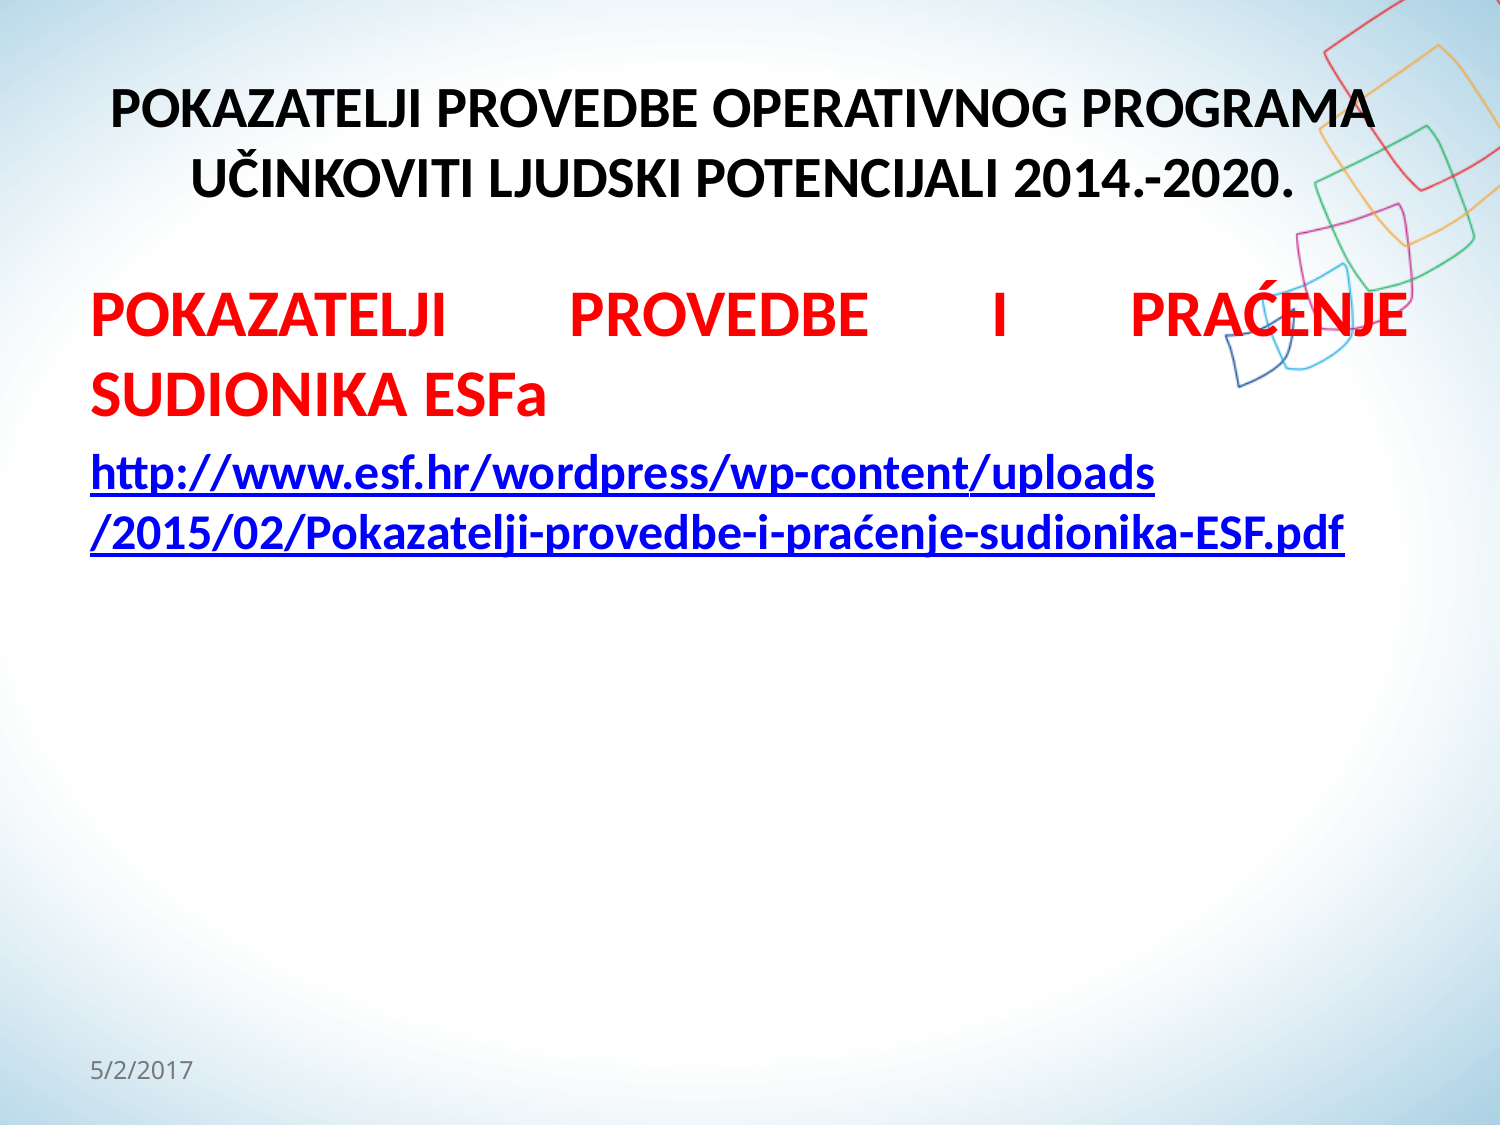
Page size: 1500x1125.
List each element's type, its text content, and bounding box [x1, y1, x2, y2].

list POKAZATELJI PROVEDBE I PRAĆENJE SUDIONIKA ESFa http://www.esf.hr/wordpress/wp-content/uploads/2015/02/Pokazatelji-provedbe-i-praćenje-sudionika-ESF.pdf [75, 262, 1425, 1005]
title POKAZATELJI PROVEDBE OPERATIVNOG PROGRAMA UČINKOVITI LJUDSKI POTENCIJALI 2014.-2020. [75, 45, 1425, 233]
